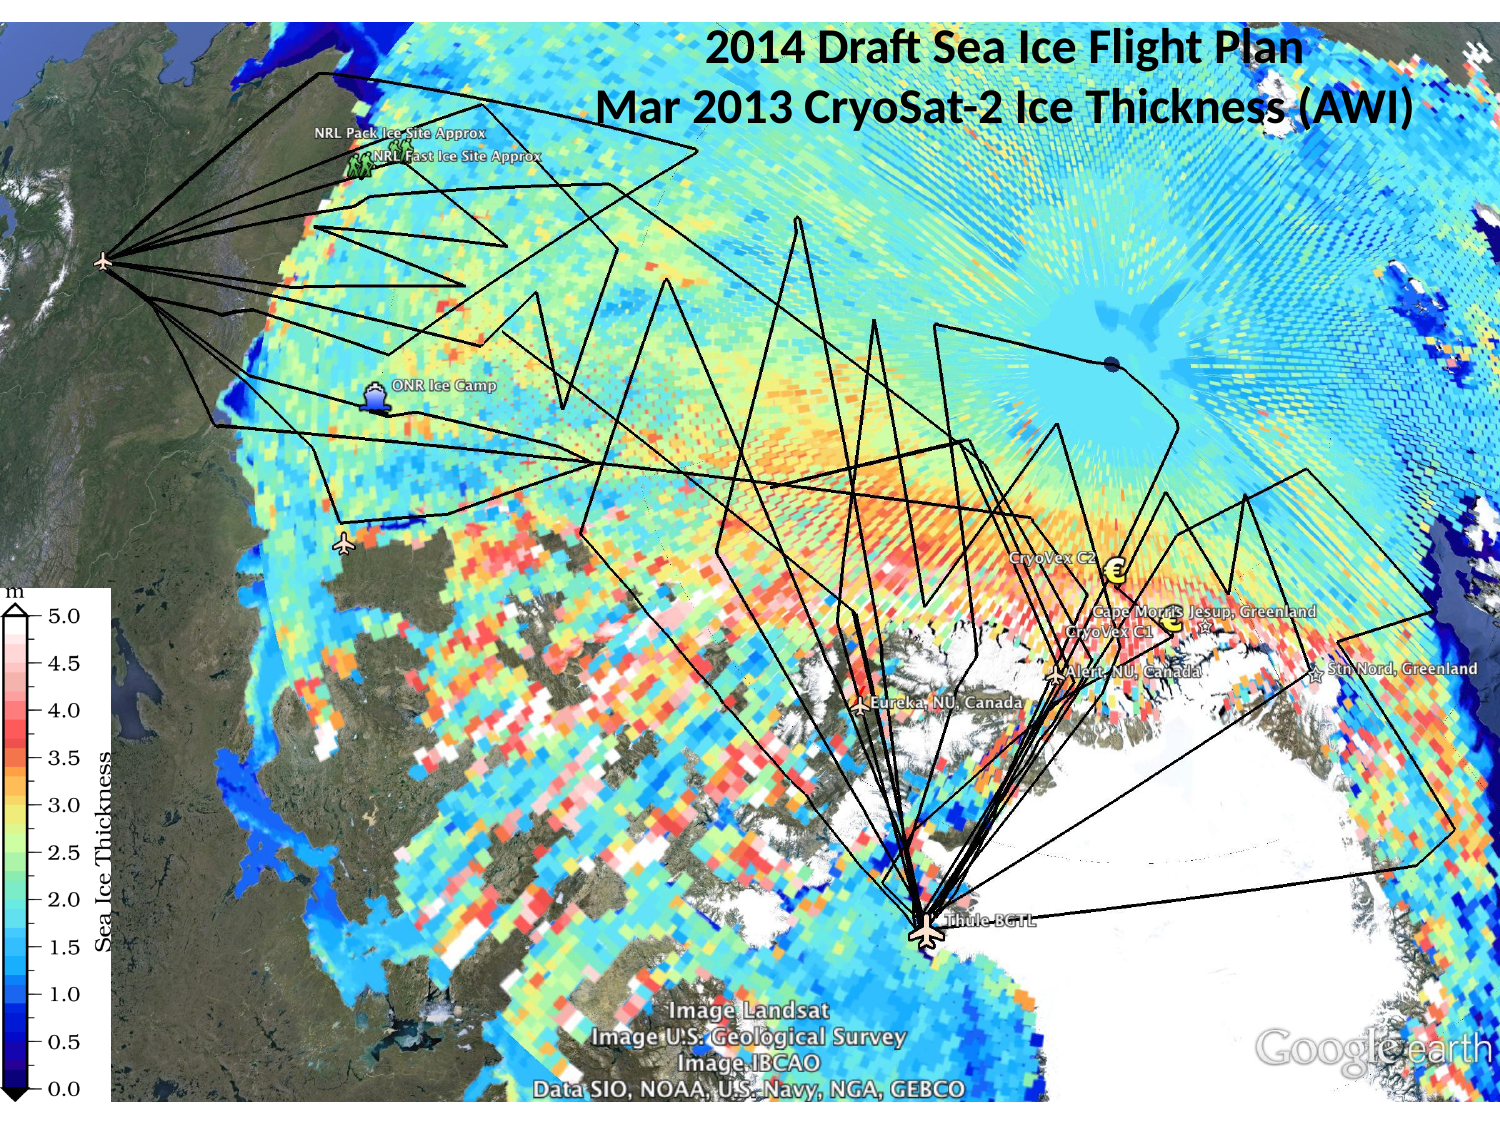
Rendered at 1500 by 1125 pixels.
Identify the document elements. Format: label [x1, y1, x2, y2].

text_box [0, 5, 1500, 1102]
